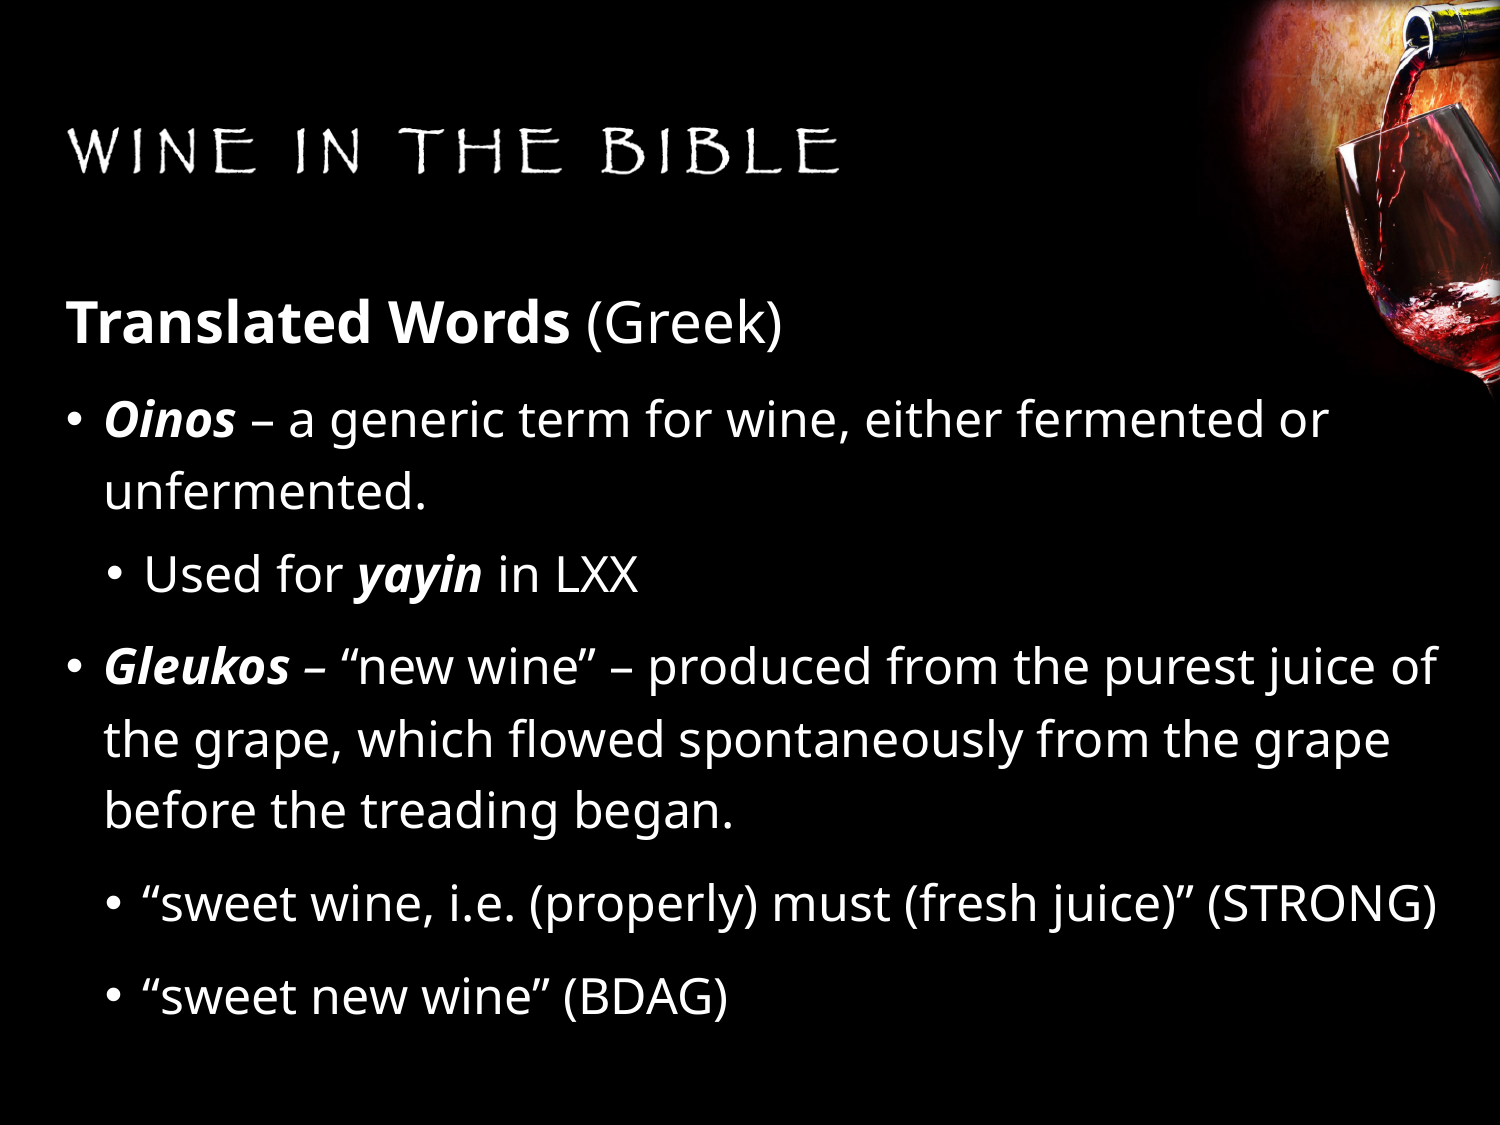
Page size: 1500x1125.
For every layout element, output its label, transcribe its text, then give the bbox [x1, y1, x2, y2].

picture [27, 0, 1500, 411]
list Translated Words (Greek) Oinos – a generic term for wine, either fermented or unfermented. Used for yayin in LXX Gleukos – “new wine” – produced from the purest juice of the grape, which flowed spontaneously from the grape before the treading began. “sweet wine, i.e. (properly) must (fresh juice)” (STRONG) “sweet new wine” (BDAG) [50, 264, 1458, 1077]
